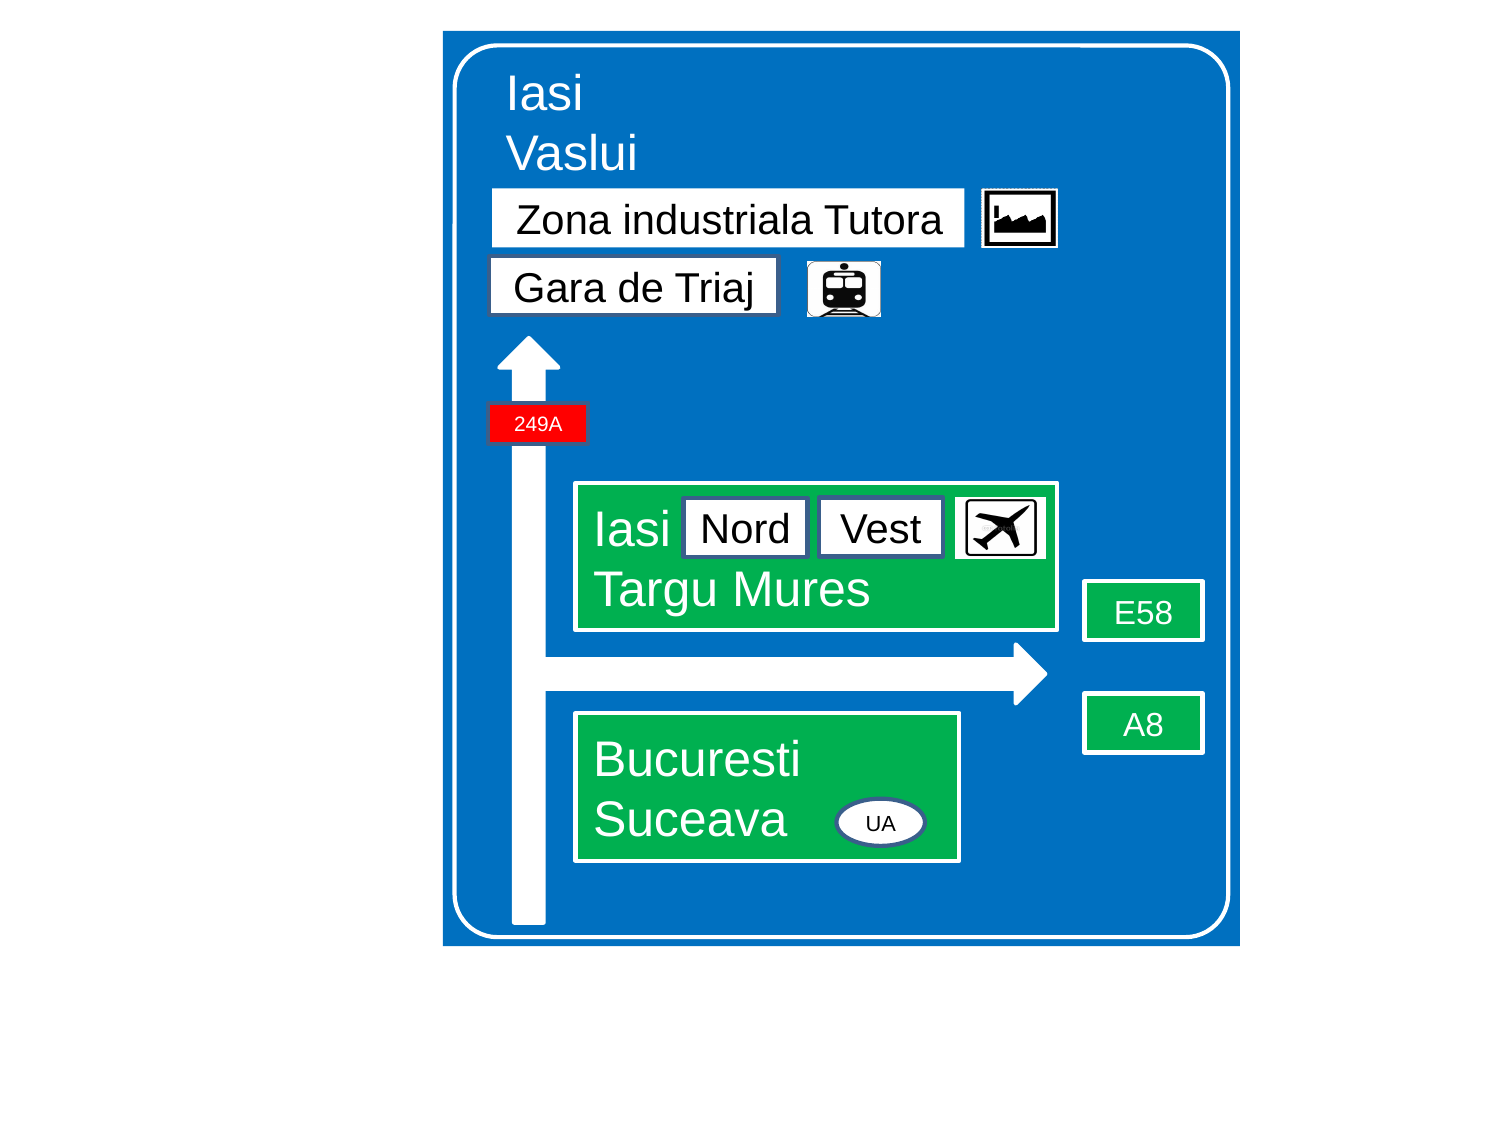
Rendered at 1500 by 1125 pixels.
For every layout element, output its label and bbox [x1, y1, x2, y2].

text_box [441, 29, 1242, 948]
picture [981, 188, 1058, 248]
picture [954, 497, 1046, 559]
text_box [452, 43, 1231, 940]
picture [807, 261, 881, 318]
